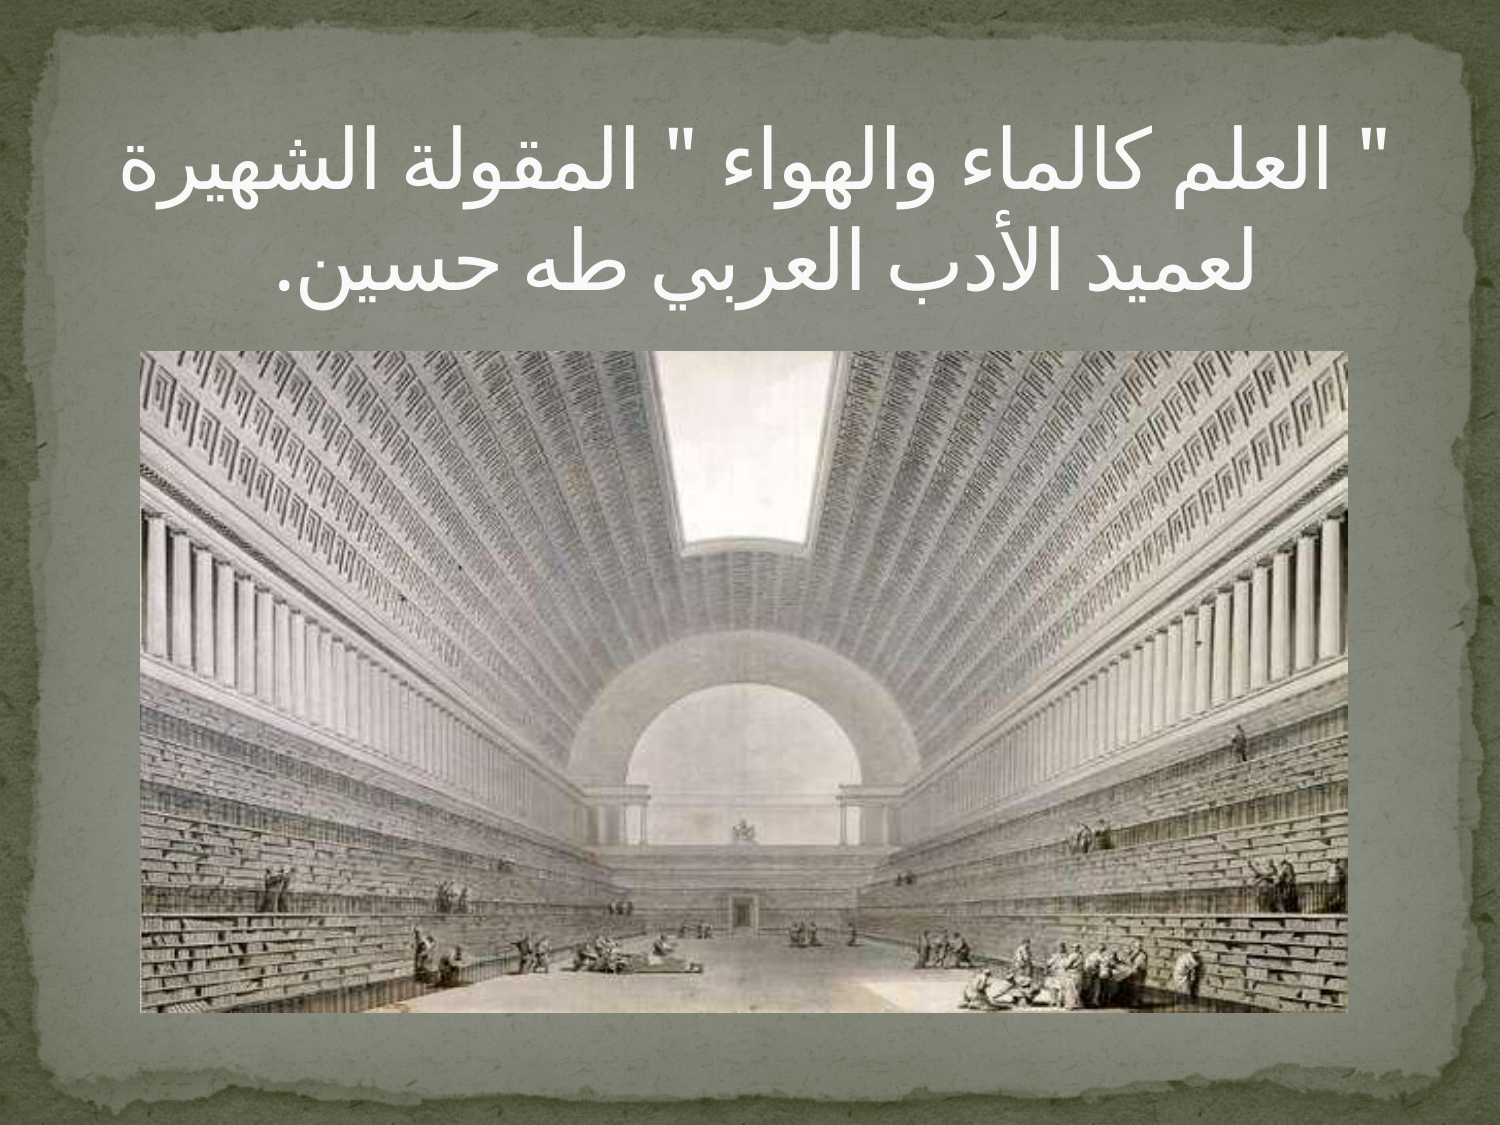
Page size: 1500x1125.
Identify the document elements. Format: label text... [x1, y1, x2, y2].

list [143, 354, 1346, 1011]
title " العلم كالماء والهواء " المقولة الشهيرة لعميد الأدب العربي طه حسين. [81, 70, 1433, 315]
